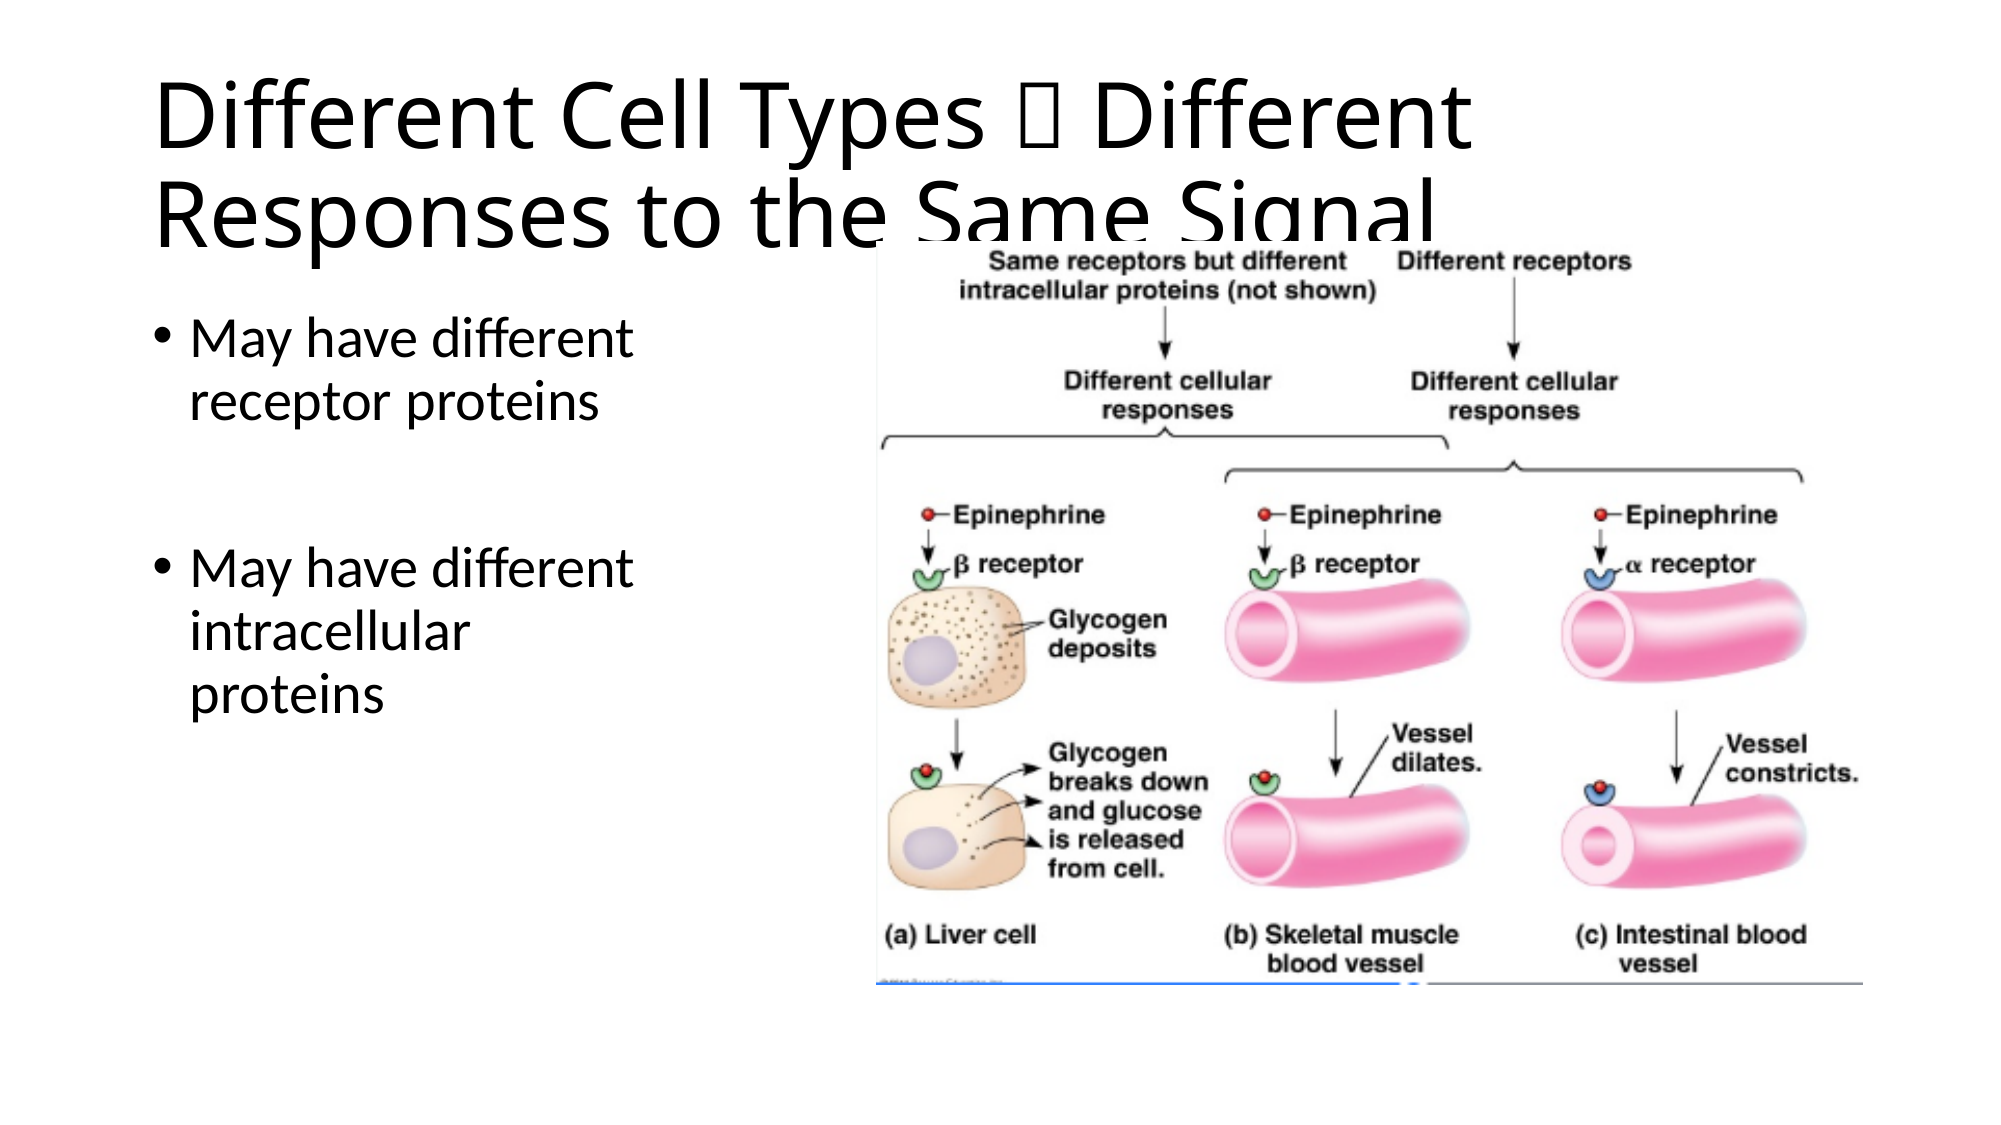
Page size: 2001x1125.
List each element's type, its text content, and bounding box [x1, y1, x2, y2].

title Different Cell Types  Different Responses to the Same Signal [137, 59, 1863, 278]
picture [876, 241, 1863, 985]
list May have different receptor proteins May have different intracellular proteins [137, 299, 657, 1014]
